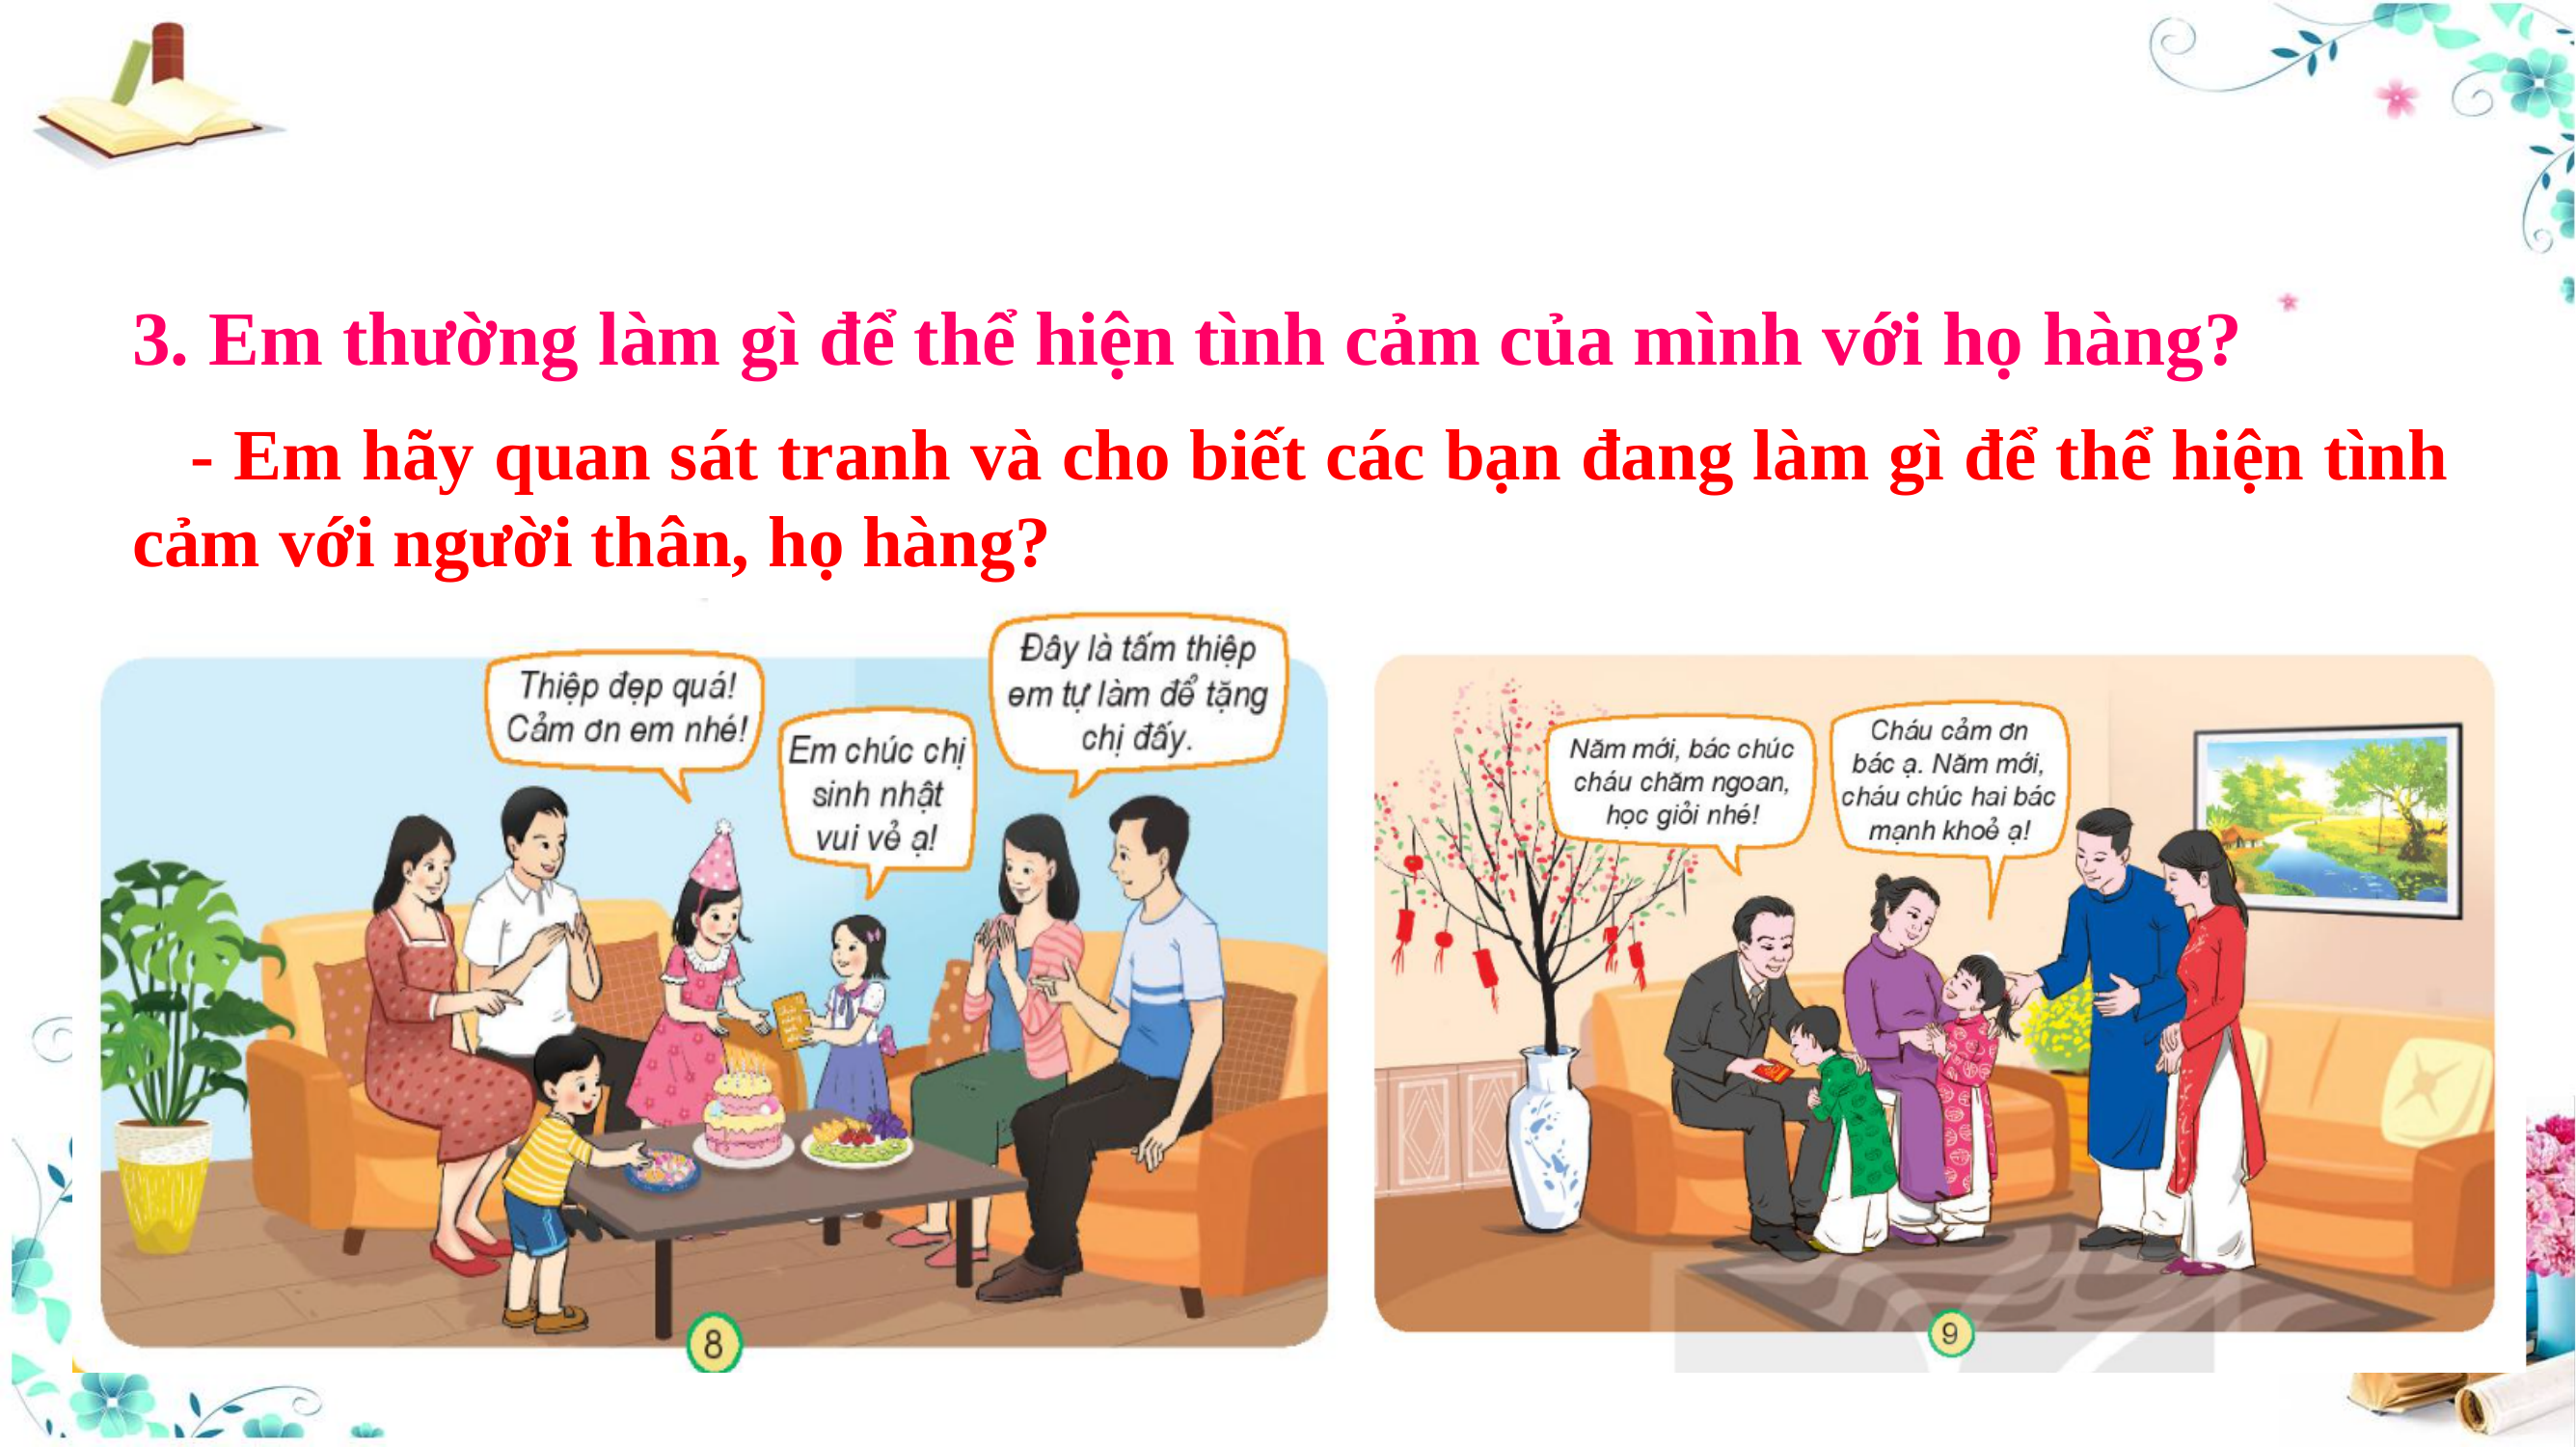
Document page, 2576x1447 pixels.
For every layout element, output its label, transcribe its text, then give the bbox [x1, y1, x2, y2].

text_box - Em hãy quan sát tranh và cho biết các bạn đang làm gì để thể hiện tình cảm với người thân, họ hàng? [118, 400, 2466, 589]
text_box 3. Em thường làm gì để thể hiện tình cảm của mình với họ hàng? [118, 282, 2421, 389]
picture [0, 0, 2576, 1447]
